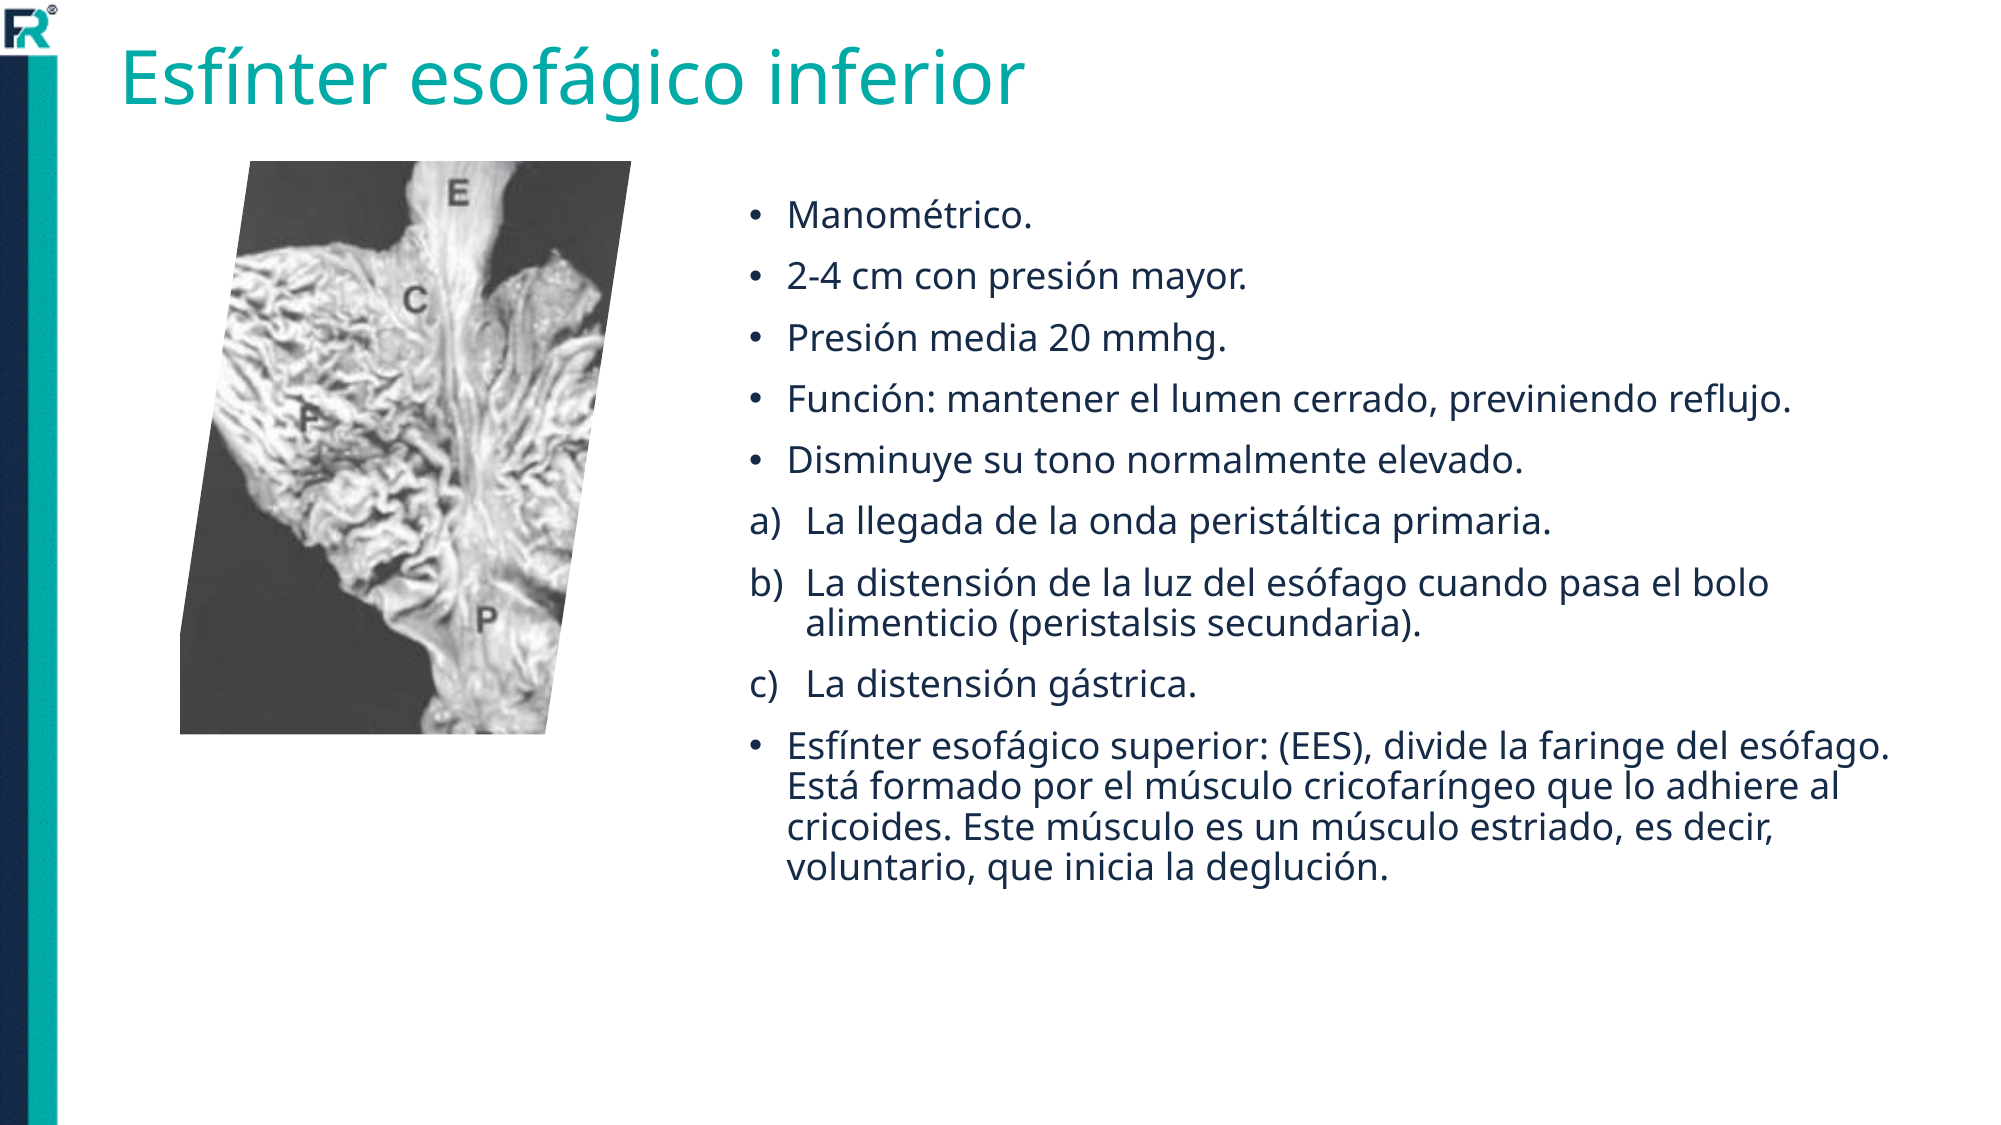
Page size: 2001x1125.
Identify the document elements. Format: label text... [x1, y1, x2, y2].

title Esfínter esofágico inferior [104, 0, 1364, 189]
list Manométrico. 2-4 cm con presión mayor. Presión media 20 mmhg. Función: mantener el lumen cerrado, previniendo reflujo. Disminuye su tono normalmente elevado. La llegada de la onda peristáltica primaria. La distensión de la luz del esófago cuando pasa el bolo alimenticio (peristalsis secundaria). La distensión gástrica. Esfínter esofágico superior: (EES), divide la faringe del esófago. Está formado por el músculo cricofaríngeo que lo adhiere al cricoides. Este músculo es un músculo estriado, es decir, voluntario, que inicia la deglución. [734, 188, 1911, 972]
picture [0, 0, 2001, 1125]
